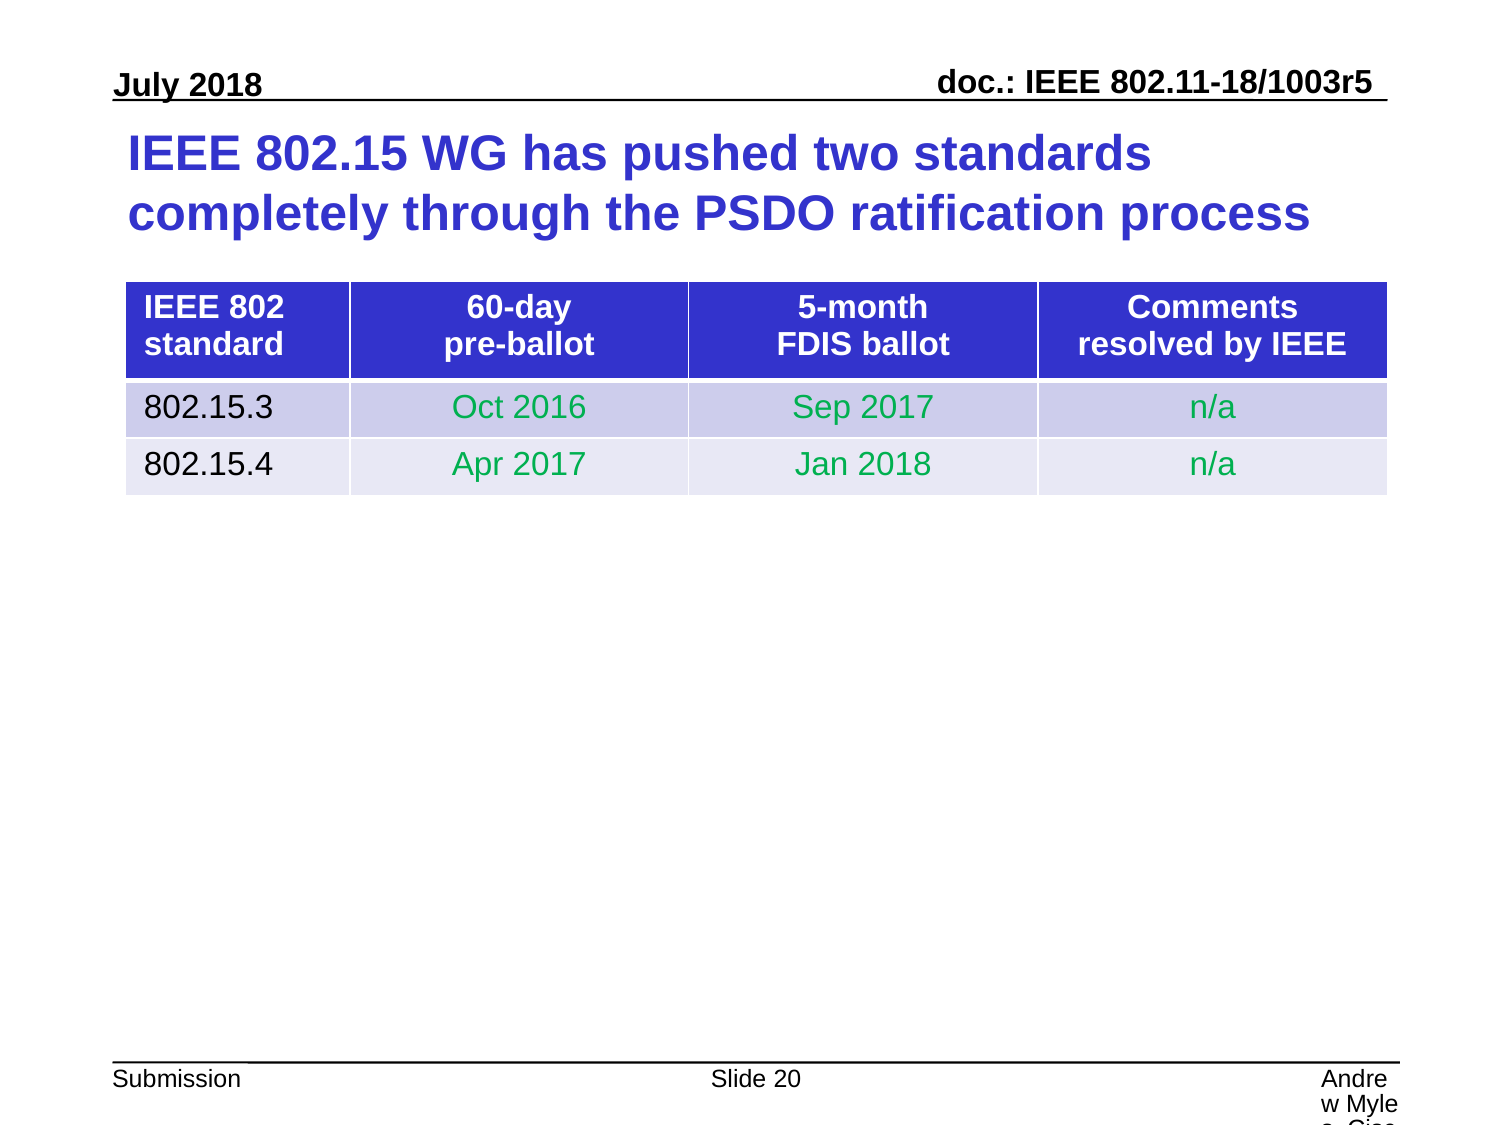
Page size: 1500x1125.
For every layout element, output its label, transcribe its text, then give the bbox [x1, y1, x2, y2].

table_header Comments resolved by IEEE [1039, 282, 1387, 378]
title IEEE 802.15 WG has pushed two standards completely through the PSDO ratification process [112, 112, 1388, 288]
table_cell n/a [1039, 439, 1387, 495]
table_header IEEE 802 standard [126, 282, 349, 378]
table_cell n/a [1039, 383, 1387, 437]
table_header 5-month FDIS ballot [689, 282, 1037, 378]
table_cell Sep 2017 [689, 383, 1037, 437]
slide_number Slide 20 [709, 1061, 803, 1093]
table_cell Apr 2017 [351, 439, 688, 495]
table_cell 802.15.4 [126, 439, 349, 495]
table_cell Jan 2018 [689, 439, 1037, 495]
table_cell Oct 2016 [351, 383, 688, 437]
footer Andrew Myles, Cisco [1320, 1061, 1402, 1093]
table_cell 802.15.3 [126, 383, 349, 437]
table_header 60-day pre-ballot [351, 282, 688, 378]
